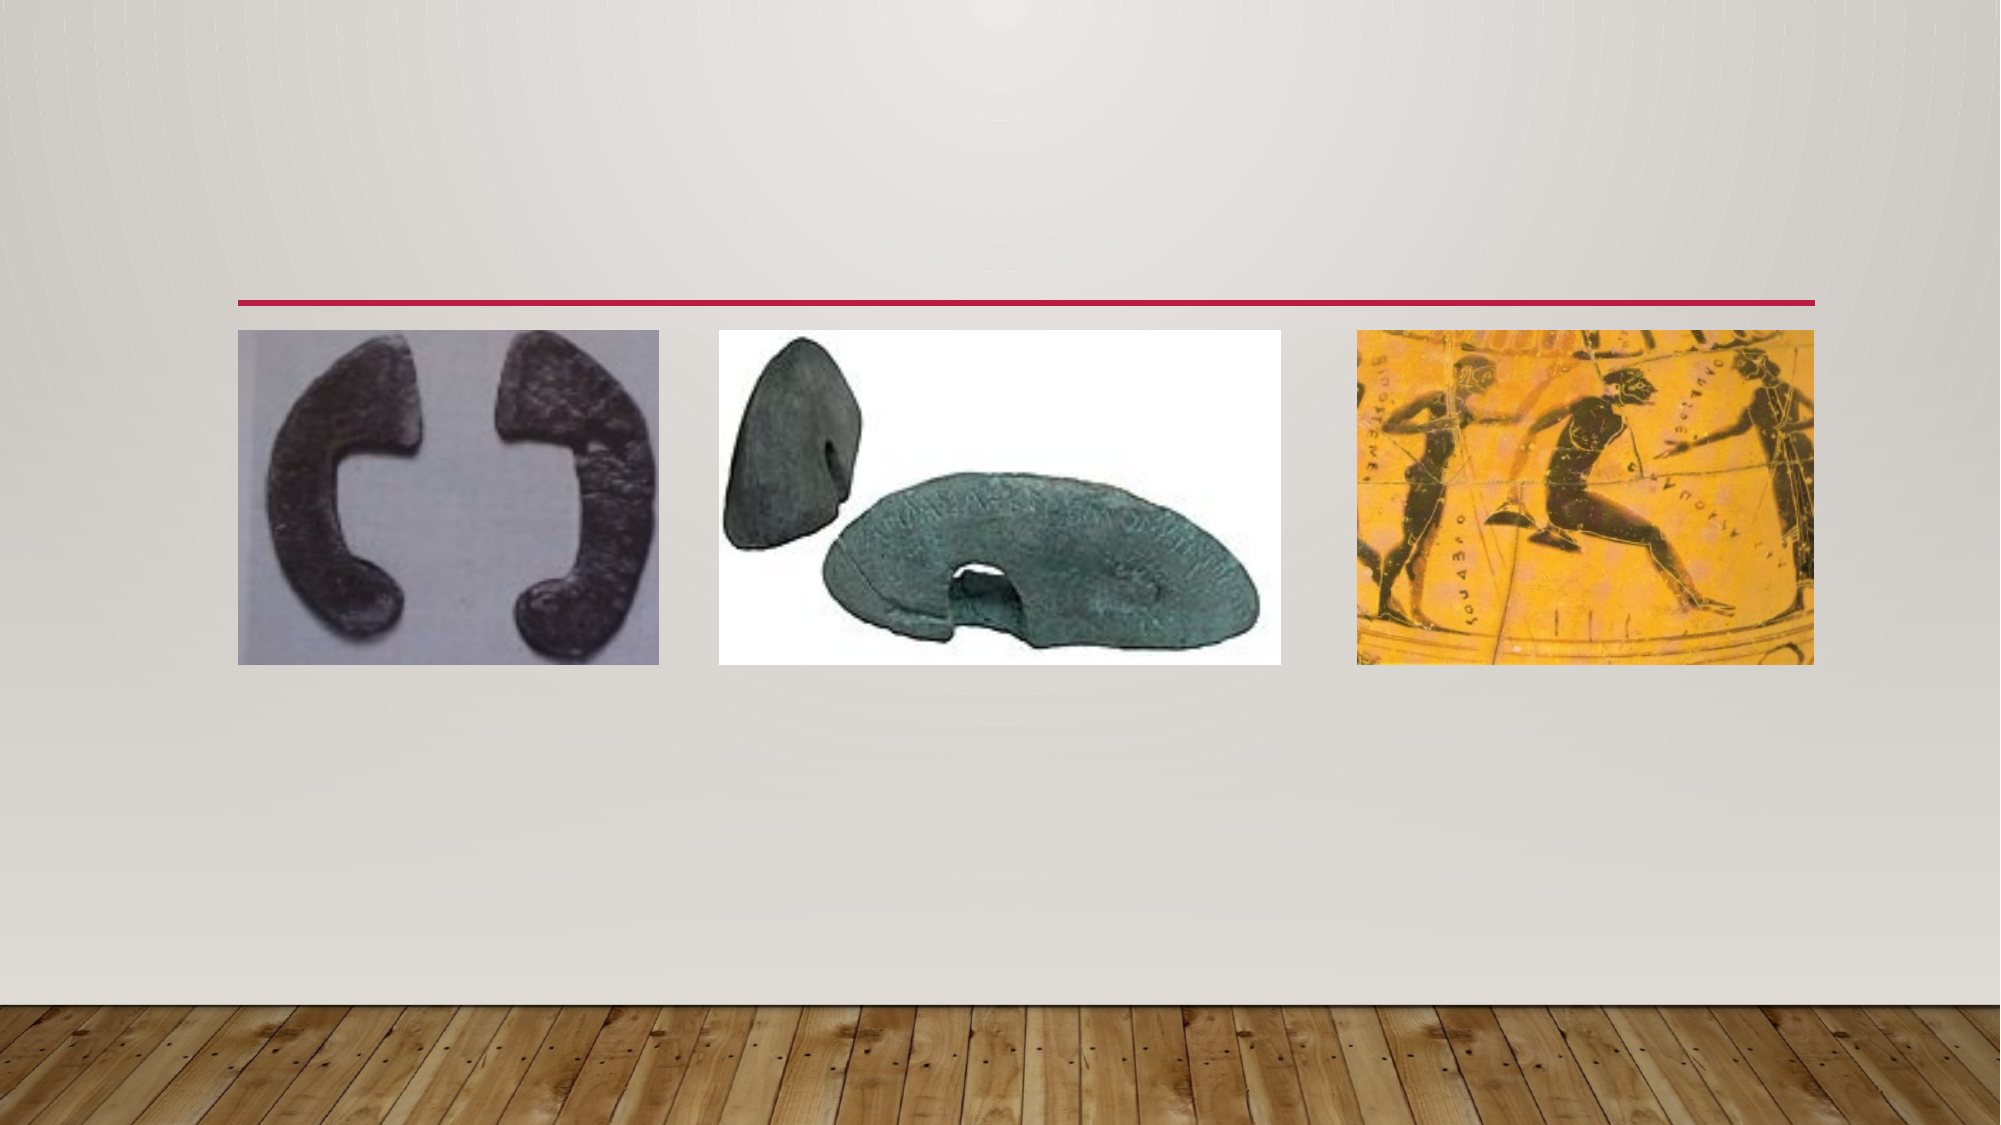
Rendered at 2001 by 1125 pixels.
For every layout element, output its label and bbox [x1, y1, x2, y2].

list [237, 330, 659, 665]
picture [719, 330, 1281, 665]
picture [0, 1005, 2000, 1125]
picture [1357, 330, 1814, 665]
